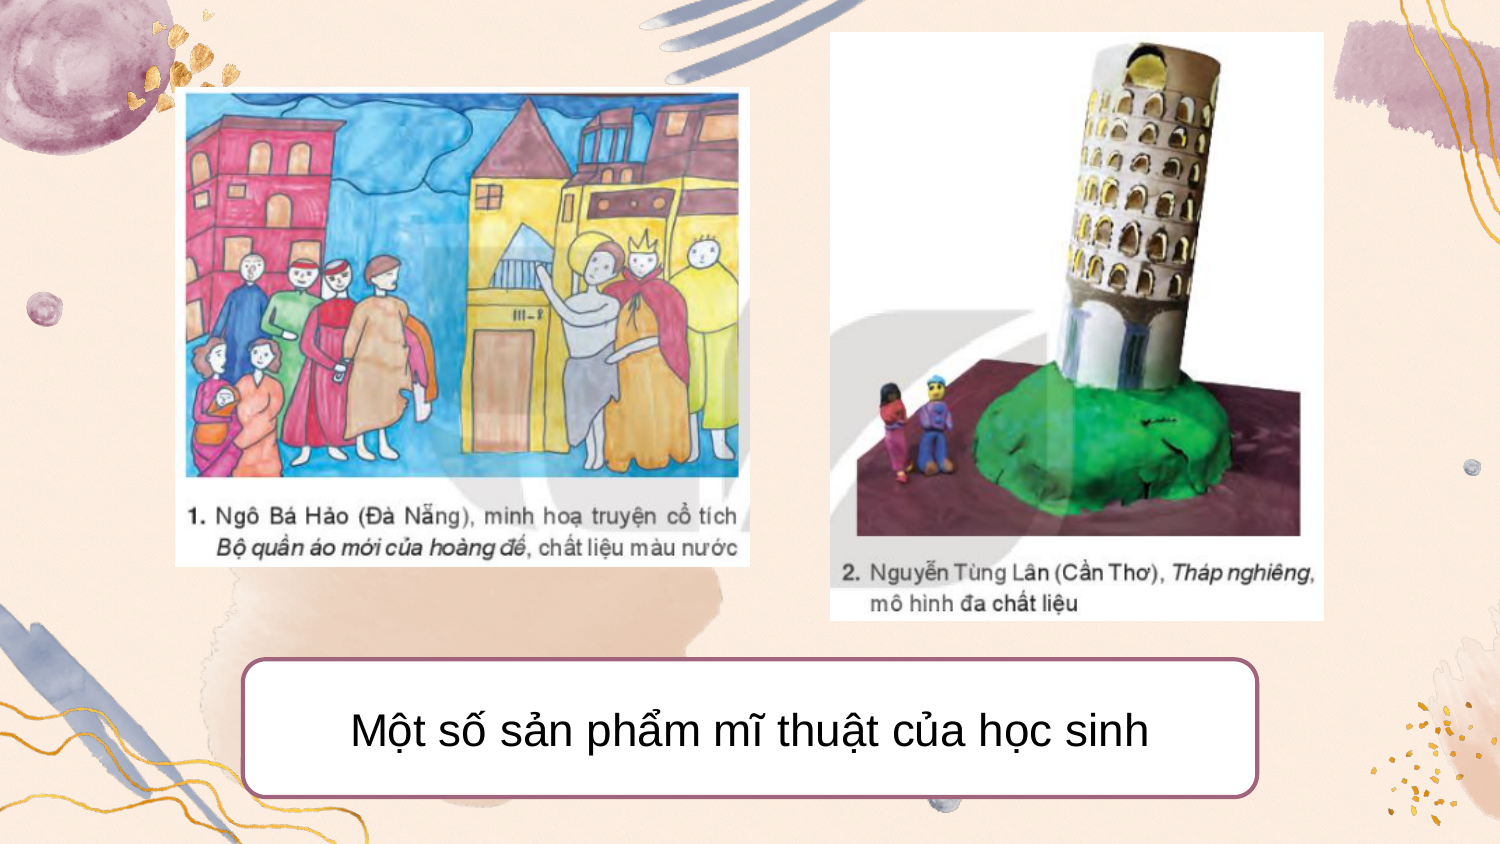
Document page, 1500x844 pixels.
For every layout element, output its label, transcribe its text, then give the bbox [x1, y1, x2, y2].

text_box Một số sản phẩm mĩ thuật của học sinh [240, 657, 1260, 800]
picture [0, 0, 1500, 844]
